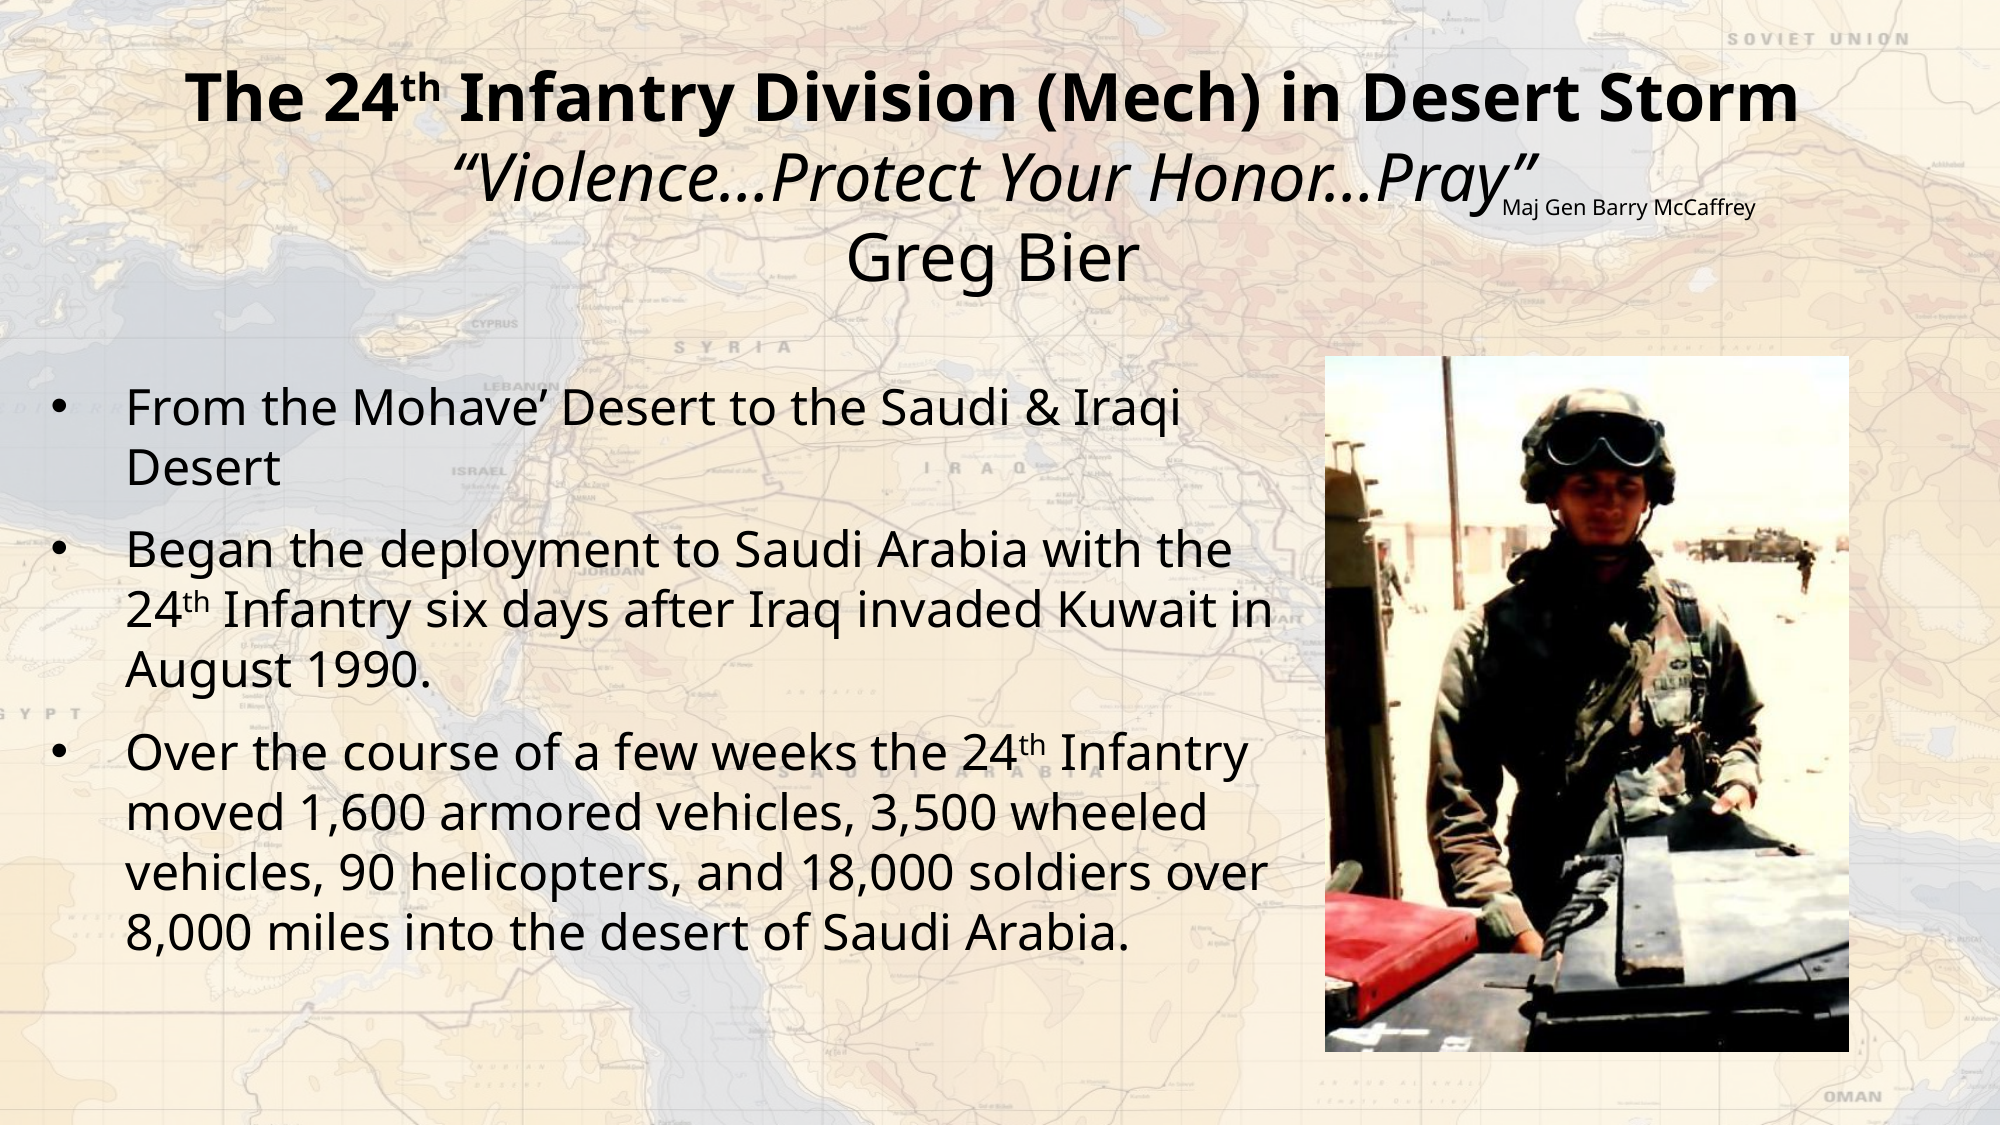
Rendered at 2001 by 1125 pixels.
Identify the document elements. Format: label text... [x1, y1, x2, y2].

list From the Mohave’ Desert to the Saudi & Iraqi Desert Began the deployment to Saudi Arabia with the 24th Infantry six days after Iraq invaded Kuwait in August 1990. Over the course of a few weeks the 24th Infantry moved 1,600 armored vehicles, 3,500 wheeled vehicles, 90 helicopters, and 18,000 soldiers over 8,000 miles into the desert of Saudi Arabia. [24, 358, 1324, 1074]
title The 24th Infantry Division (Mech) in Desert Storm “Violence…Protect Your Honor…Pray” Greg Bier [136, 65, 1863, 284]
text_box Maj Gen Barry McCaffrey [1487, 186, 1771, 228]
picture [1325, 356, 1849, 1053]
